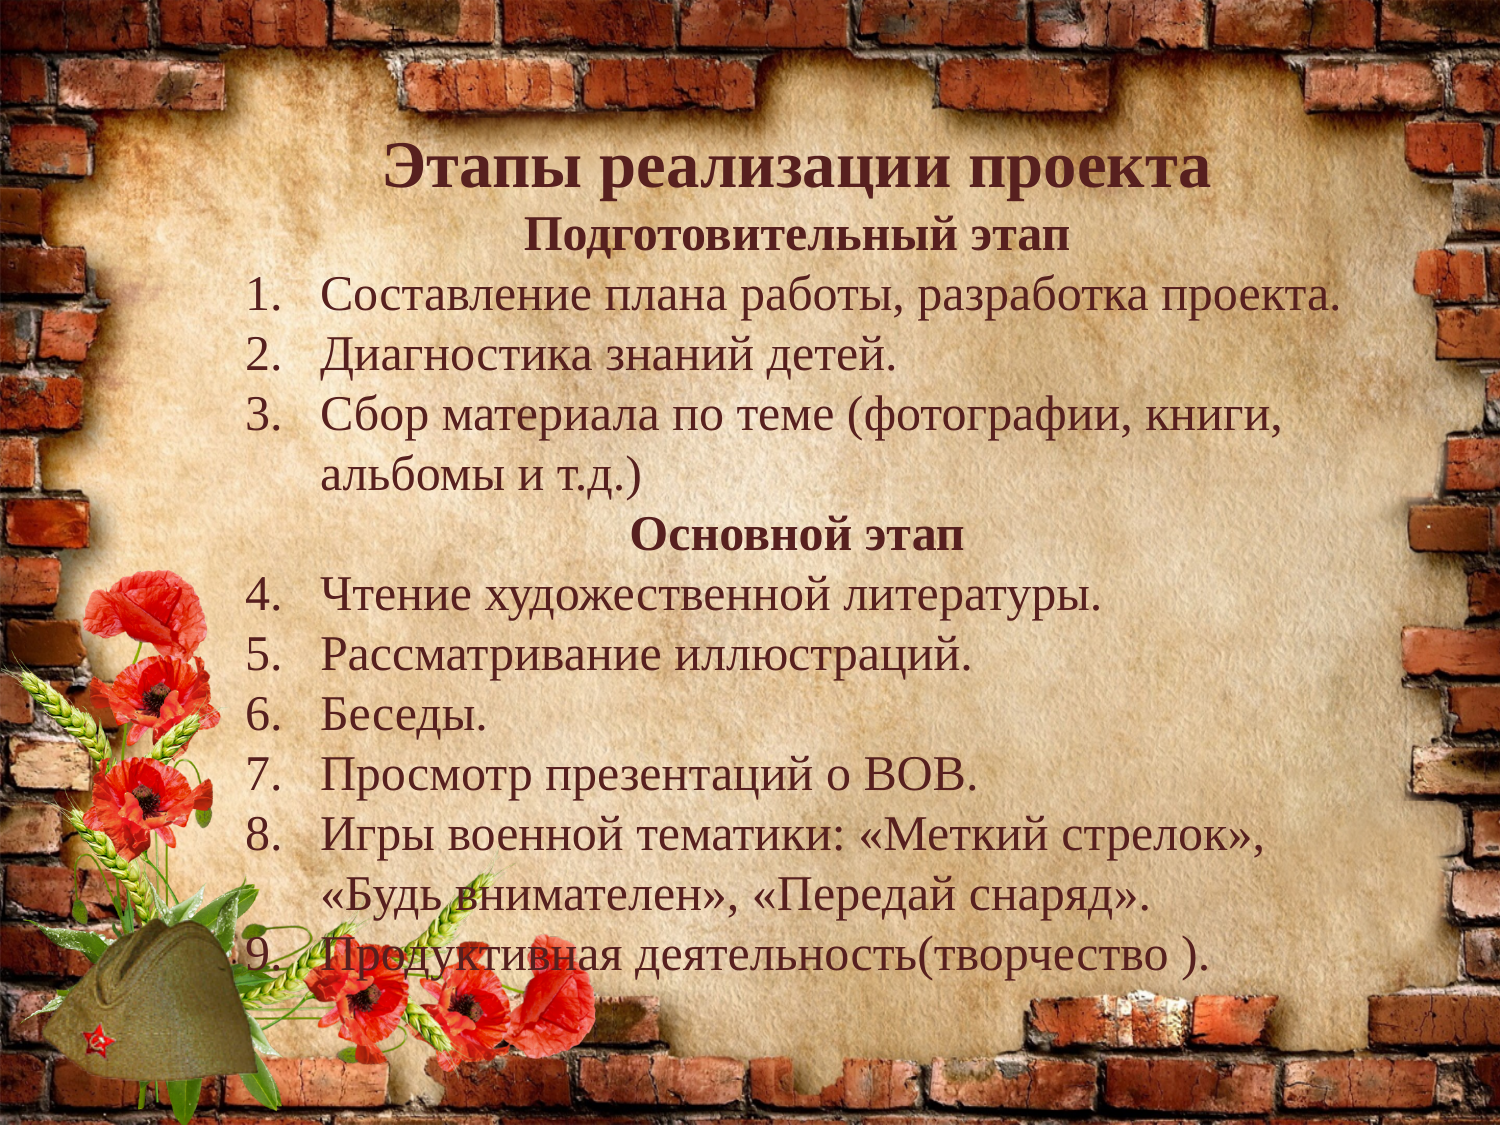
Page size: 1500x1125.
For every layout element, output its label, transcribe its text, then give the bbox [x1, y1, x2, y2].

text_box Этапы реализации проекта Подготовительный этап Составление плана работы, разработка проекта. Диагностика знаний детей. Сбор материала по теме (фотографии, книги, альбомы и т.д.) Основной этап Чтение художественной литературы. Рассматривание иллюстраций. Беседы. Просмотр презентаций о ВОВ. Игры военной тематики: «Меткий стрелок», «Будь внимателен», «Передай снаряд». Продуктивная деятельность(творчество ). [230, 113, 1365, 989]
picture [0, 0, 1500, 1125]
